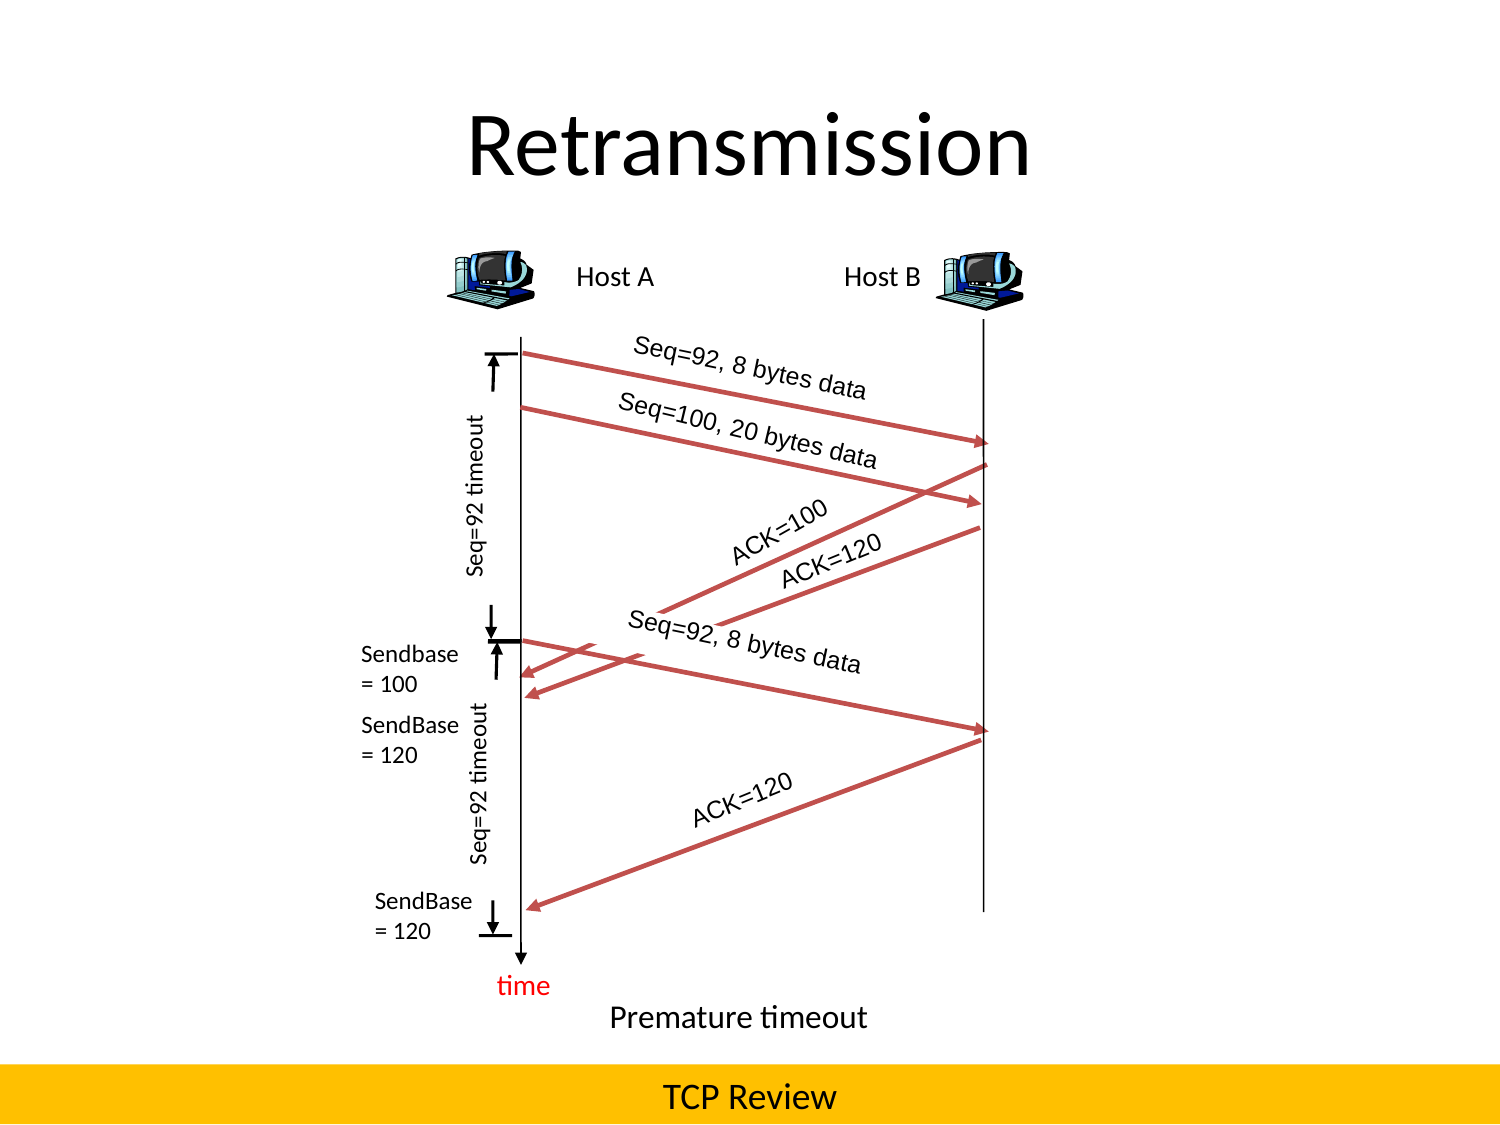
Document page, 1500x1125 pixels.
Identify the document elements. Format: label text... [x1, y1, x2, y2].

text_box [299, 249, 1026, 1047]
title Retransmission [75, 45, 1425, 233]
text_box TCP Review [0, 1064, 1500, 1125]
